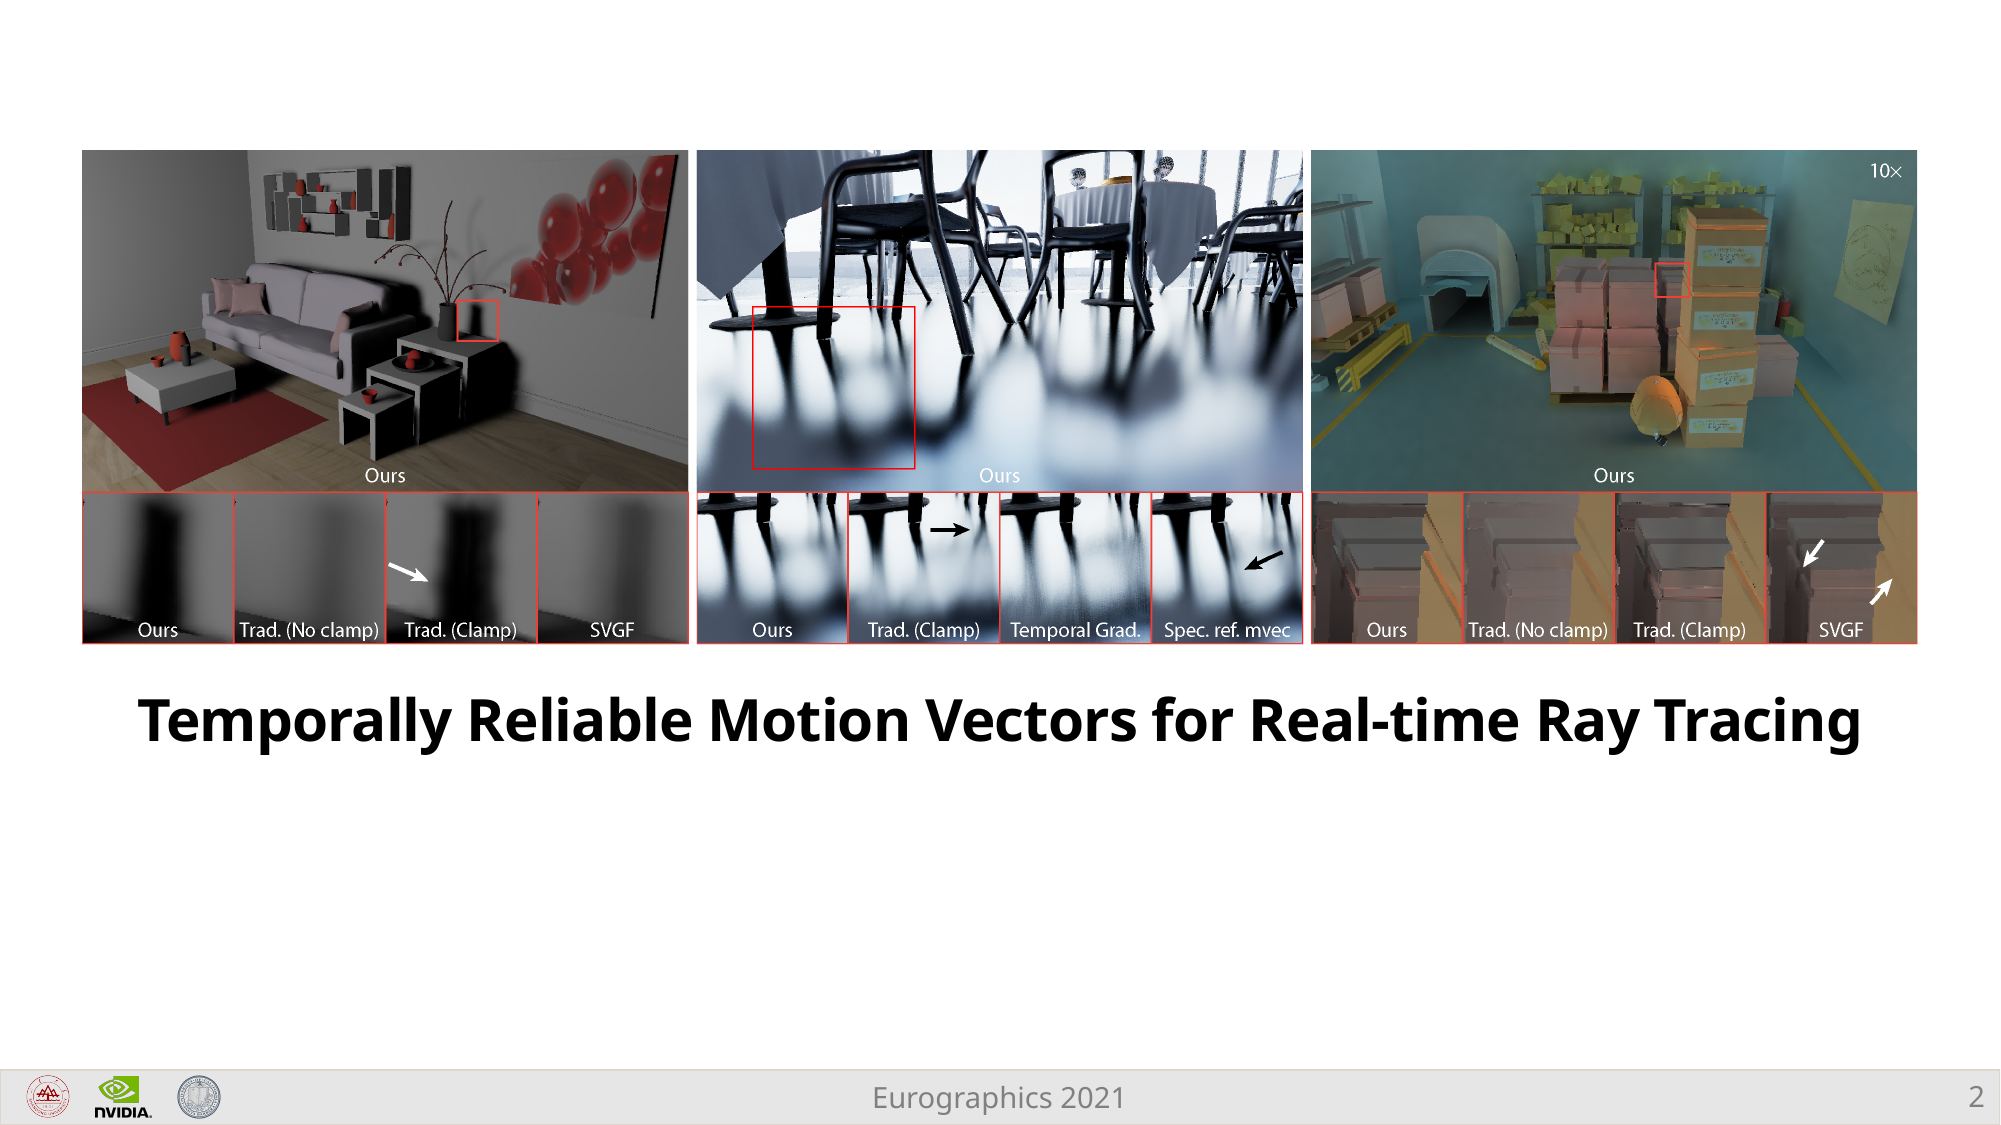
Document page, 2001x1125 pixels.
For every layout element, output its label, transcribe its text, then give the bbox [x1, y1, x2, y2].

picture [26, 1075, 70, 1118]
picture [177, 1075, 221, 1119]
title Temporally Reliable Motion Vectors for Real-time Ray Tracing [111, 680, 1889, 763]
picture [95, 1076, 152, 1118]
picture [81, 149, 1918, 646]
